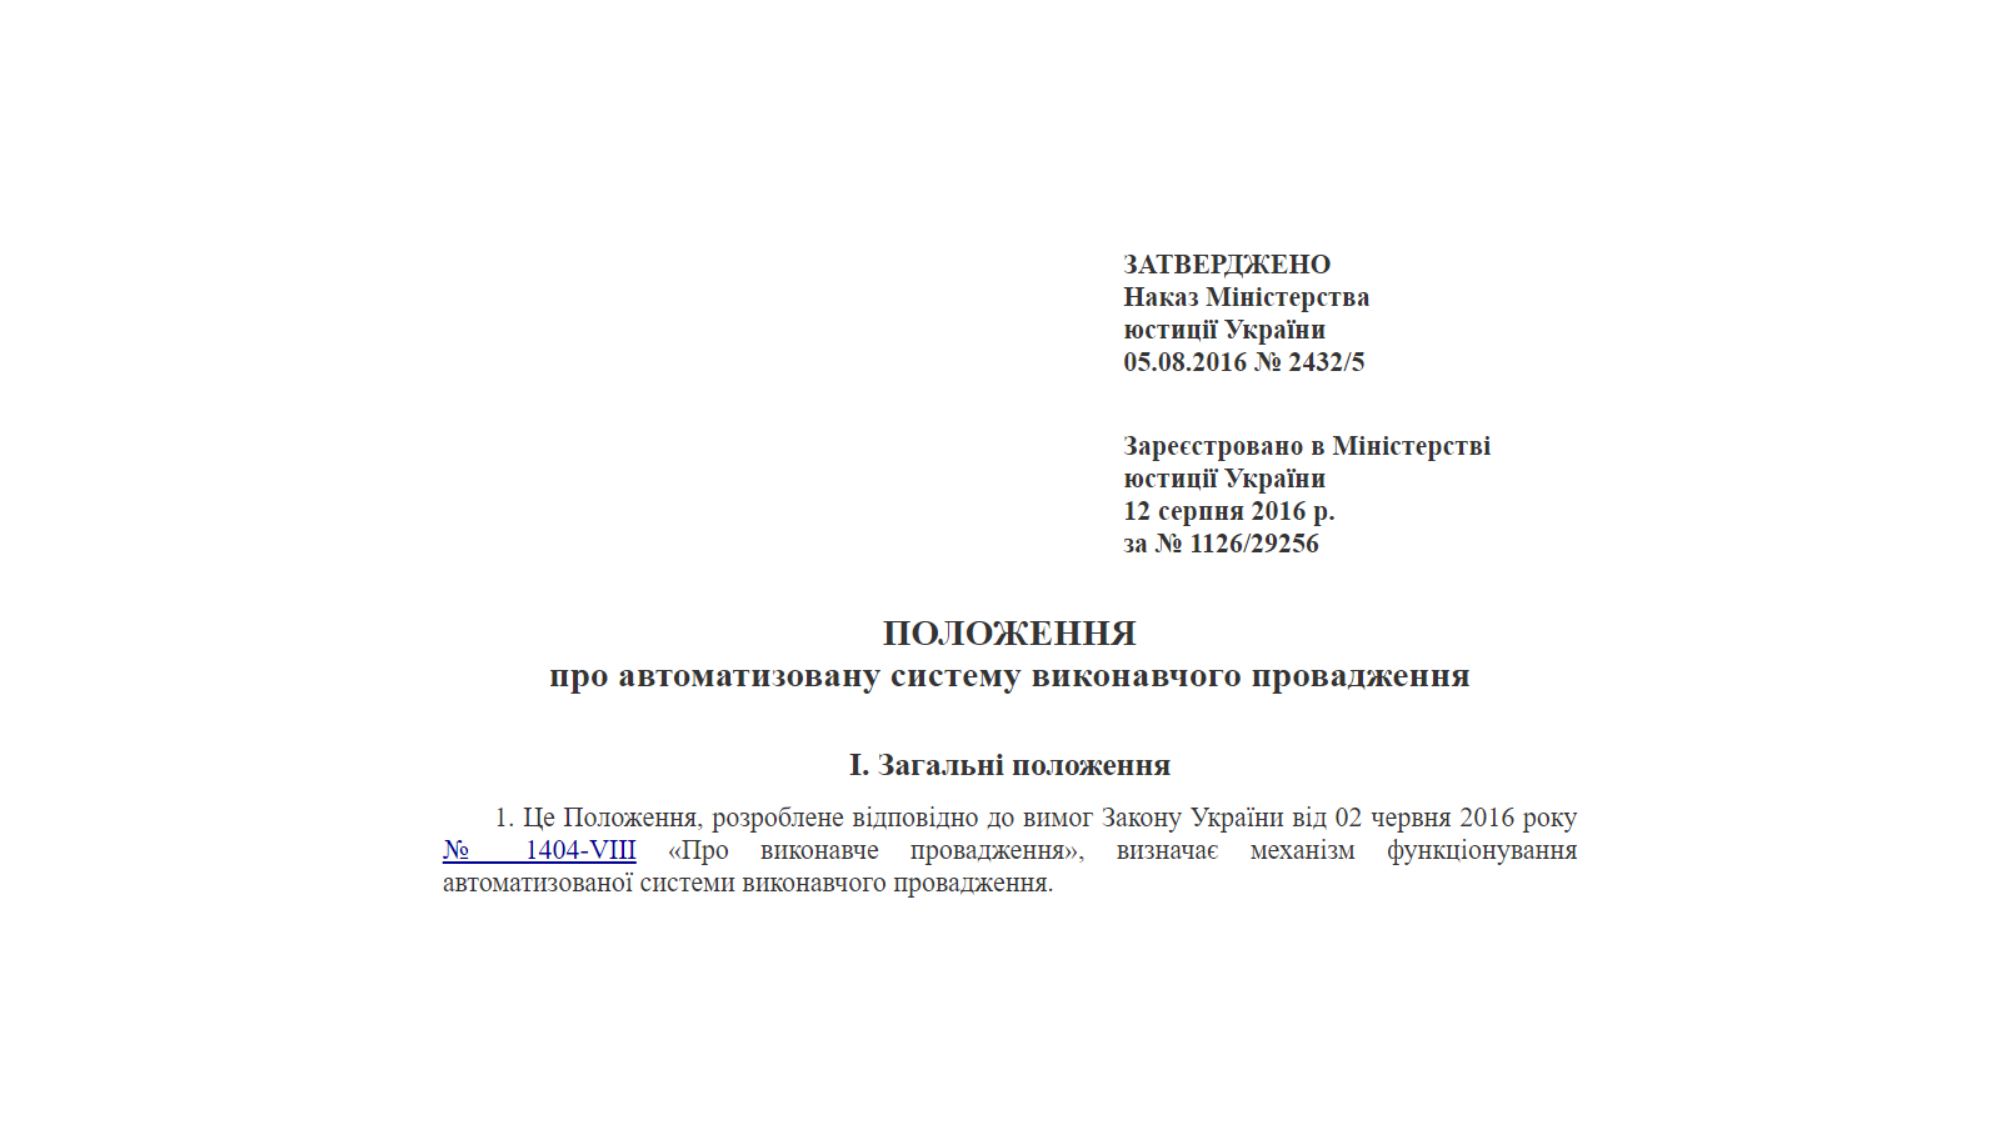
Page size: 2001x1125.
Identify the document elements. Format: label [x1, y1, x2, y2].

picture [383, 226, 1617, 899]
